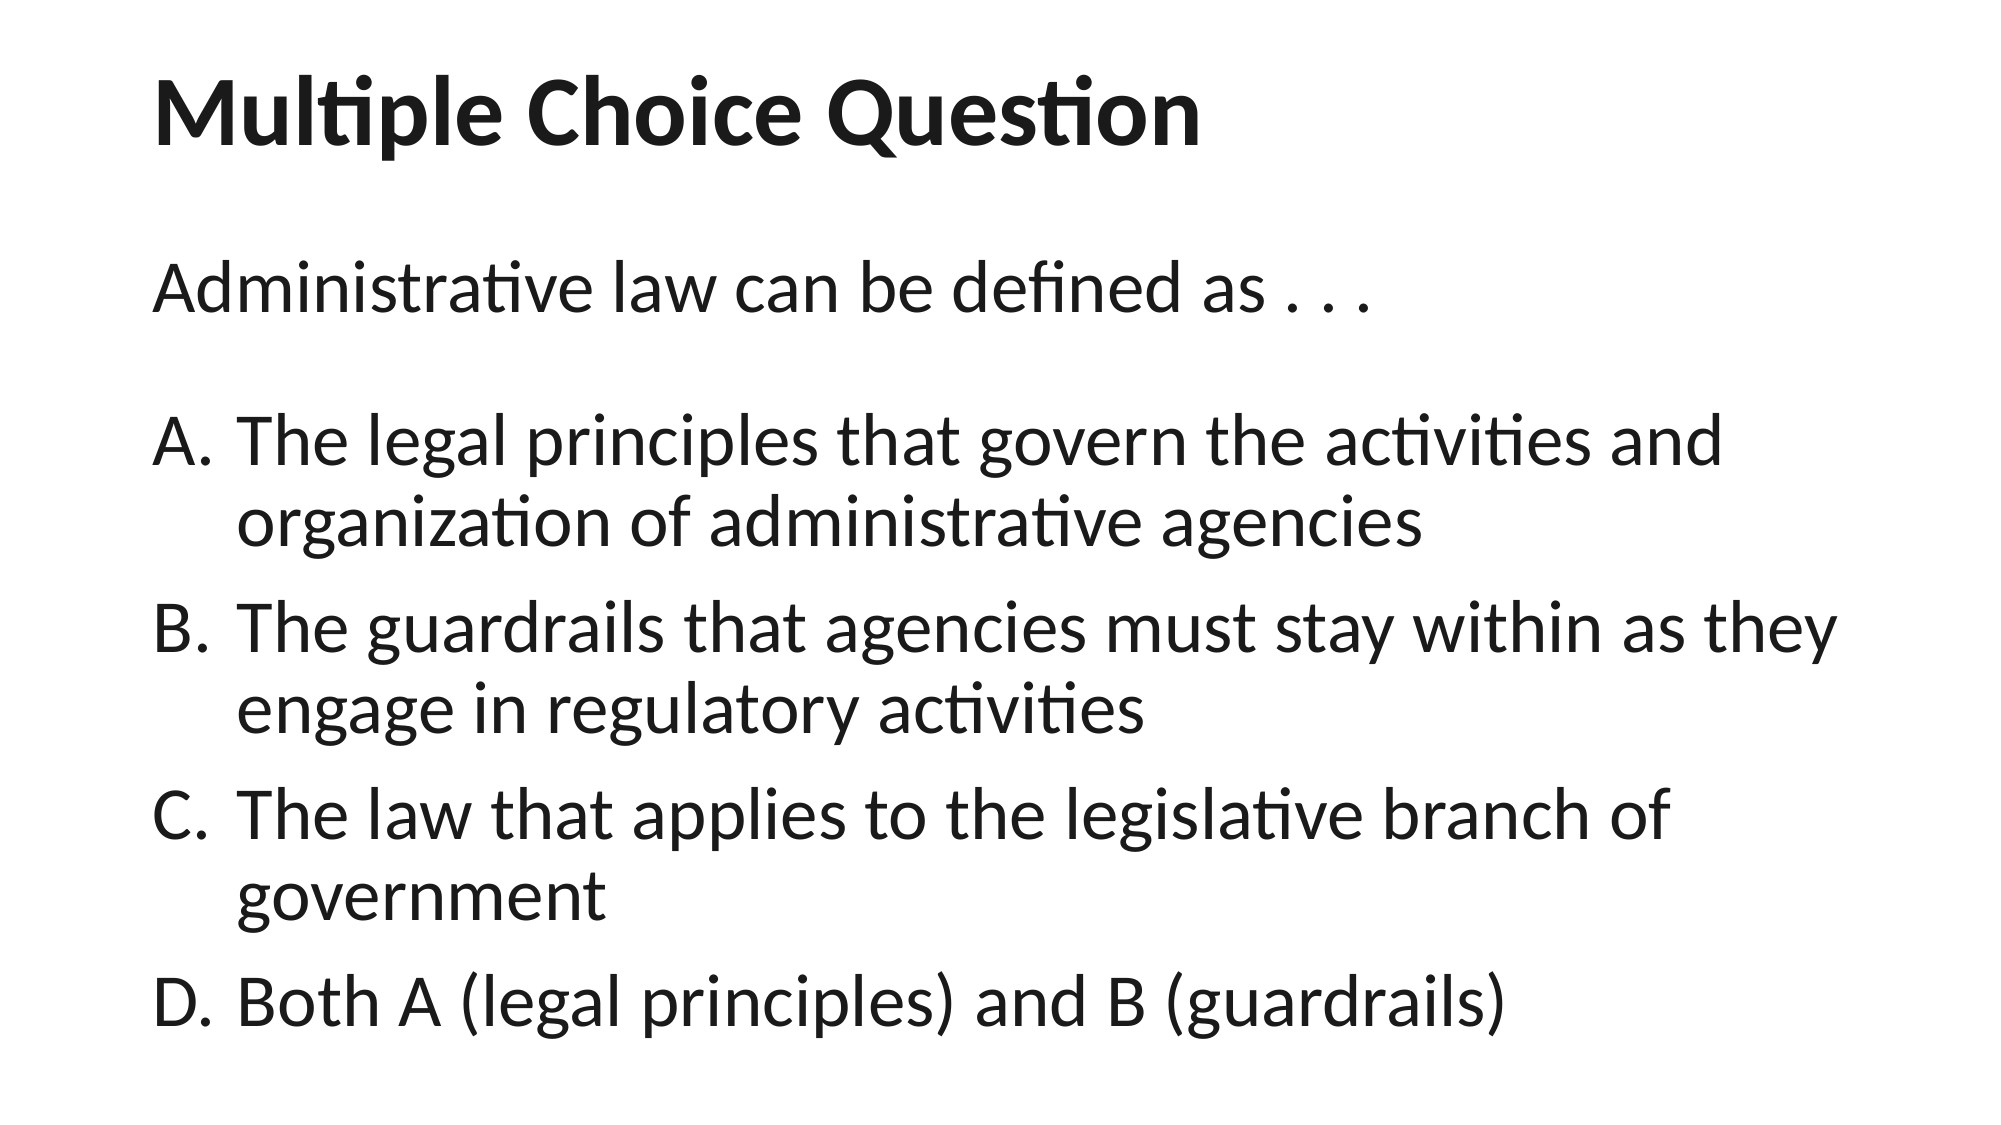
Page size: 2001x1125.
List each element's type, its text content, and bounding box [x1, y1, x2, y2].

title Multiple Choice Question Administrative law can be defined as . . . [137, 24, 1863, 309]
list The legal principles that govern the activities and organization of administrative agencies The guardrails that agencies must stay within as they engage in regulatory activities The law that applies to the legislative branch of government Both A (legal principles) and B (guardrails) [137, 309, 1863, 1030]
